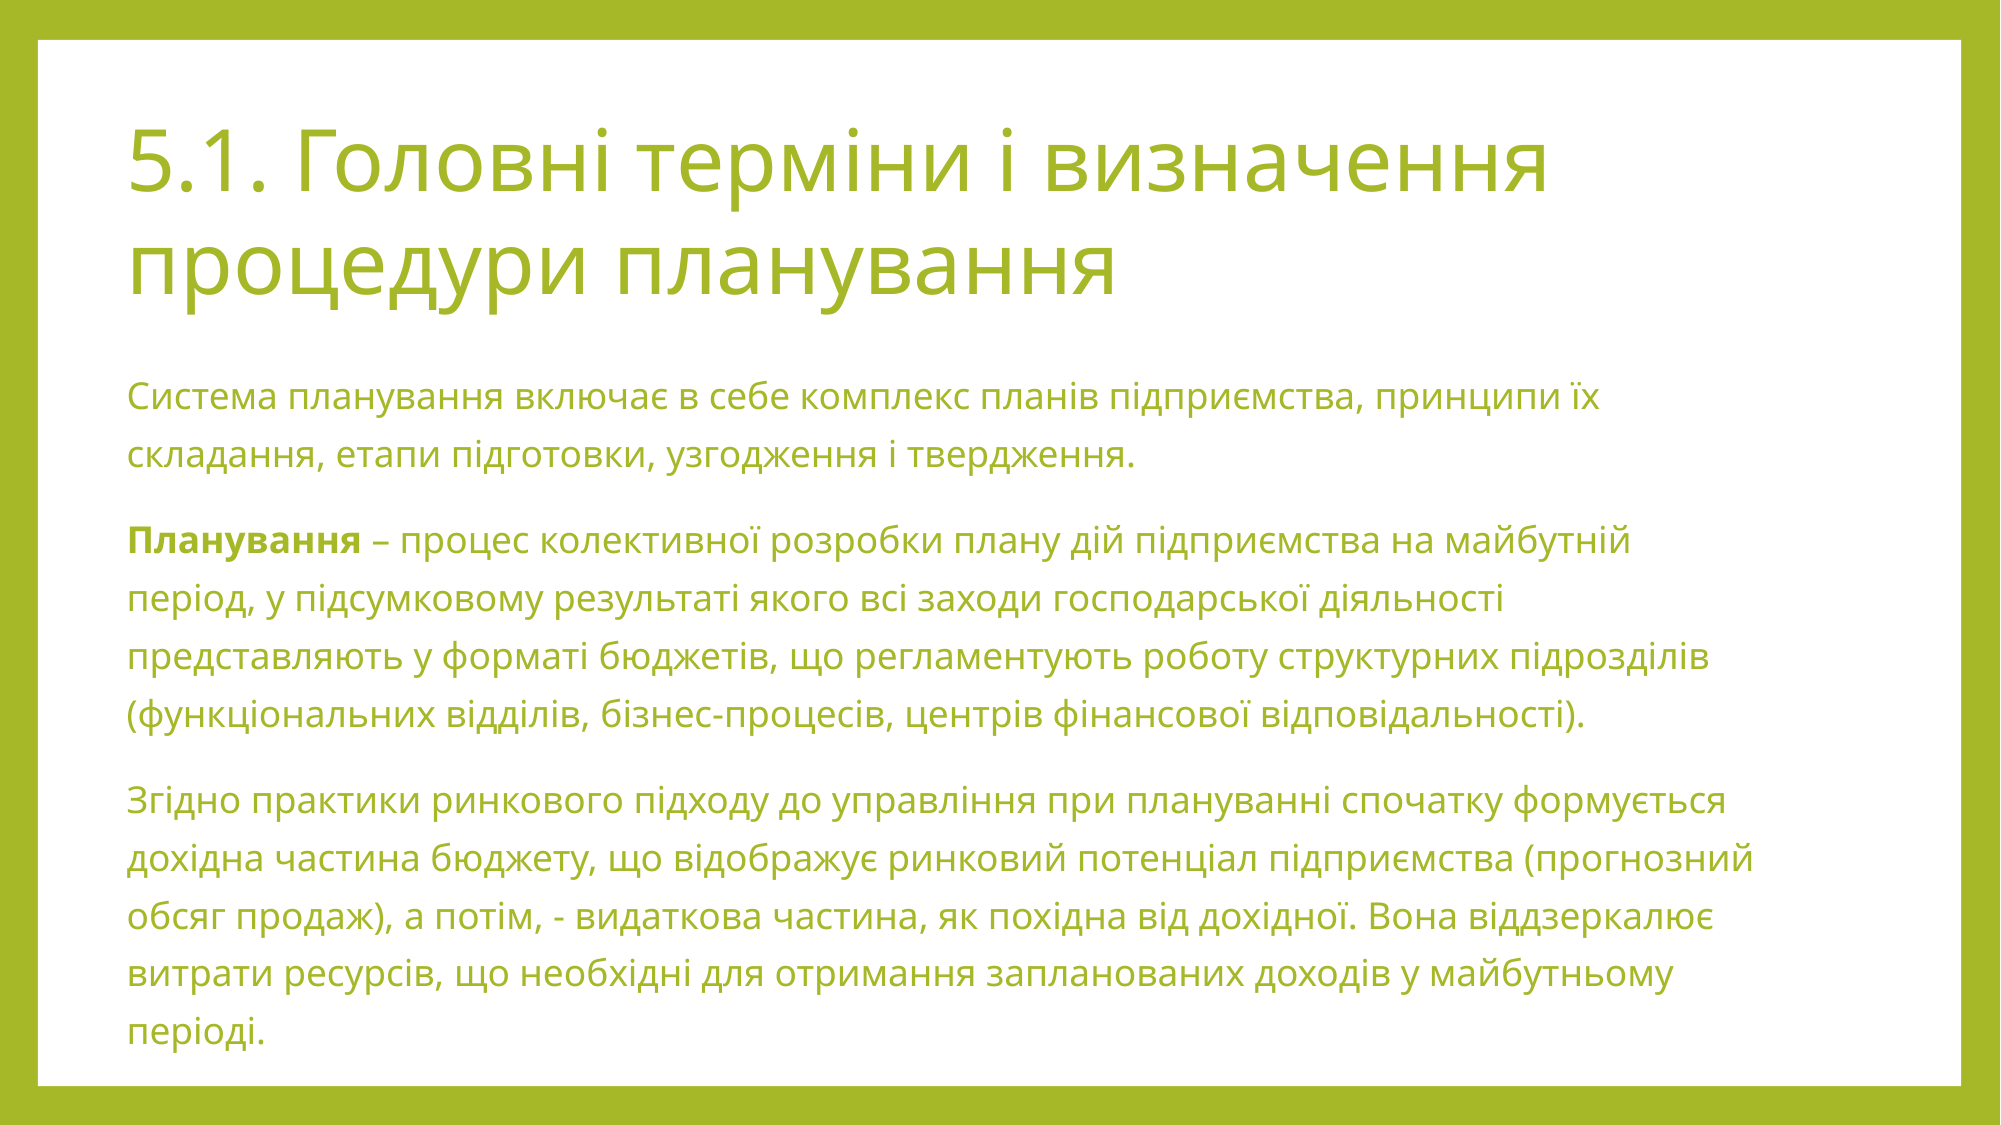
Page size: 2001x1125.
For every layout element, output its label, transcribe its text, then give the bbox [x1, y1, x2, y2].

title 5.1. Головні терміни і визначення процедури планування [111, 97, 1732, 320]
list Система планування включає в себе комплекс планів підприємства, принципи їх складання, етапи підготовки, узгодження і твердження. Планування – процес колективної розробки плану дій підприємства на майбутній період, у підсумковому результаті якого всі заходи господарської діяльності представляють у форматі бюджетів, що регламентують роботу структурних підрозділів (функціональних відділів, бізнес-процесів, центрів фінансової відповідальності). Згідно практики ринкового підходу до управління при плануванні спочатку формується дохідна частина бюджету, що відображує ринковий потенціал підприємства (прогнозний обсяг продаж), а потім, - видаткова частина, як похідна від дохідної. Вона віддзеркалює витрати ресурсів, що необхідні для отримання запланованих доходів у майбутньому періоді. [111, 351, 1784, 1062]
